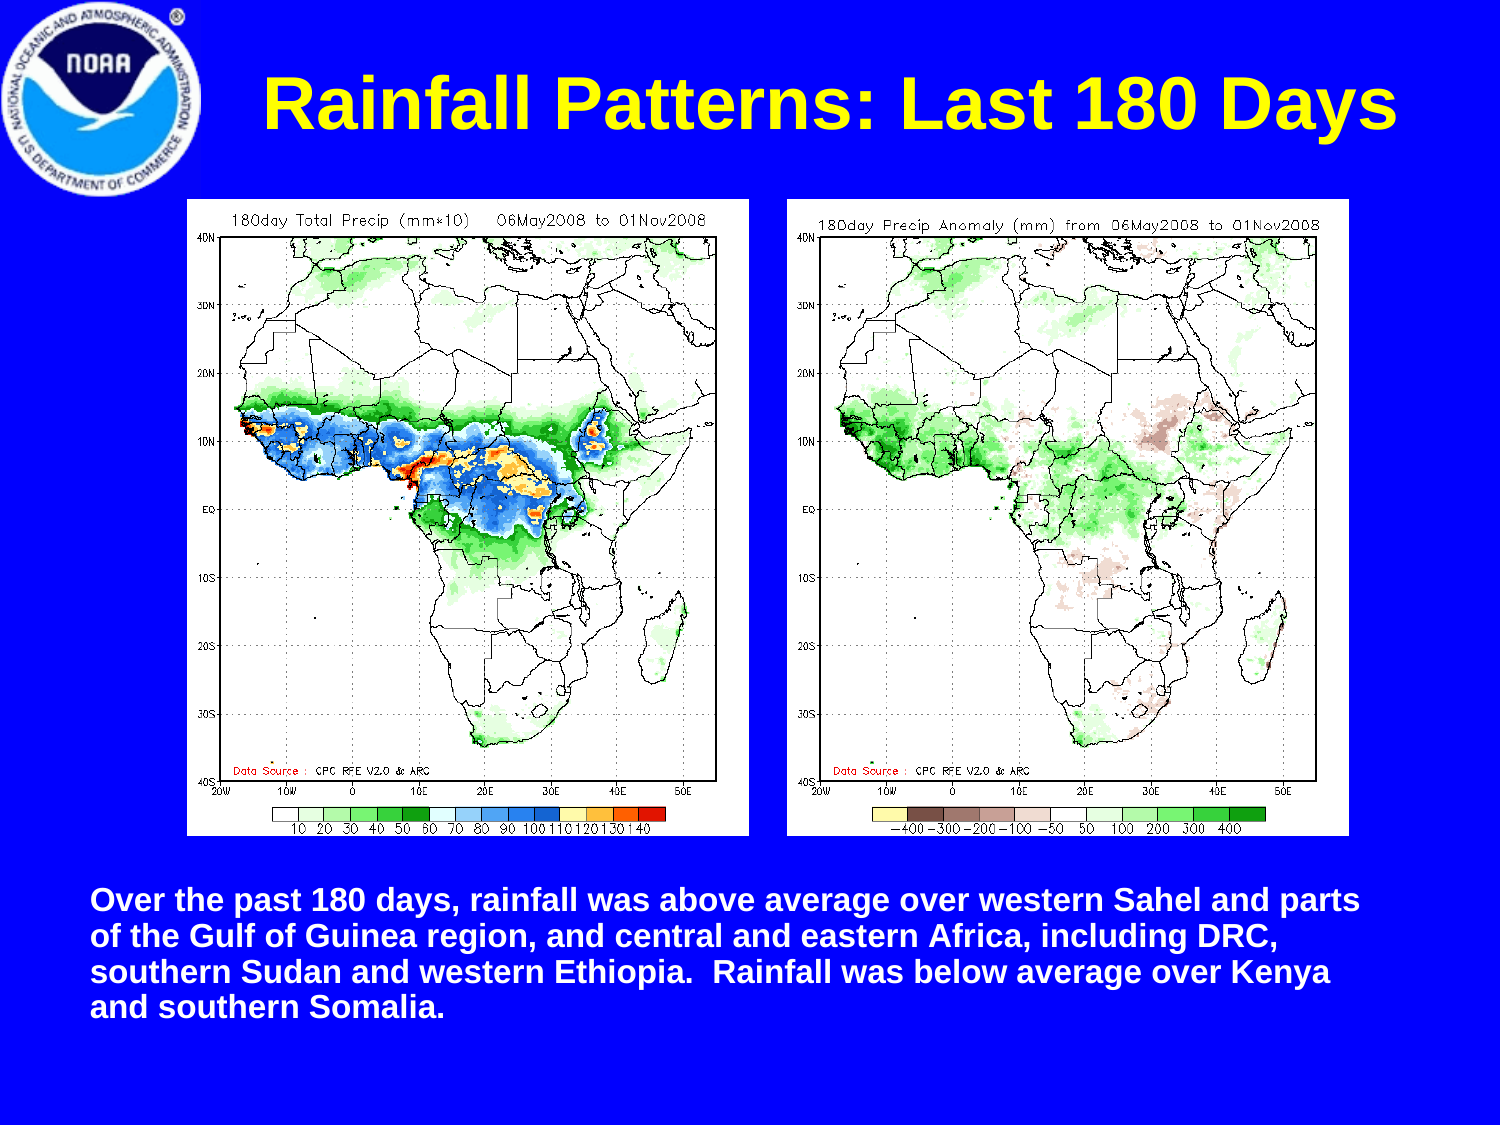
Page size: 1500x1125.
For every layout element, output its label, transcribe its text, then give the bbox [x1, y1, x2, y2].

picture [0, 0, 749, 836]
picture [787, 199, 1349, 836]
text_box Over the past 180 days, rainfall was above average over western Sahel and parts of the Gulf of Guinea region, and central and eastern Africa, including DRC, southern Sudan and western Ethiopia. Rainfall was below average over Kenya and southern Somalia. [74, 874, 1413, 1034]
title Rainfall Patterns: Last 180 Days [200, 24, 1463, 175]
